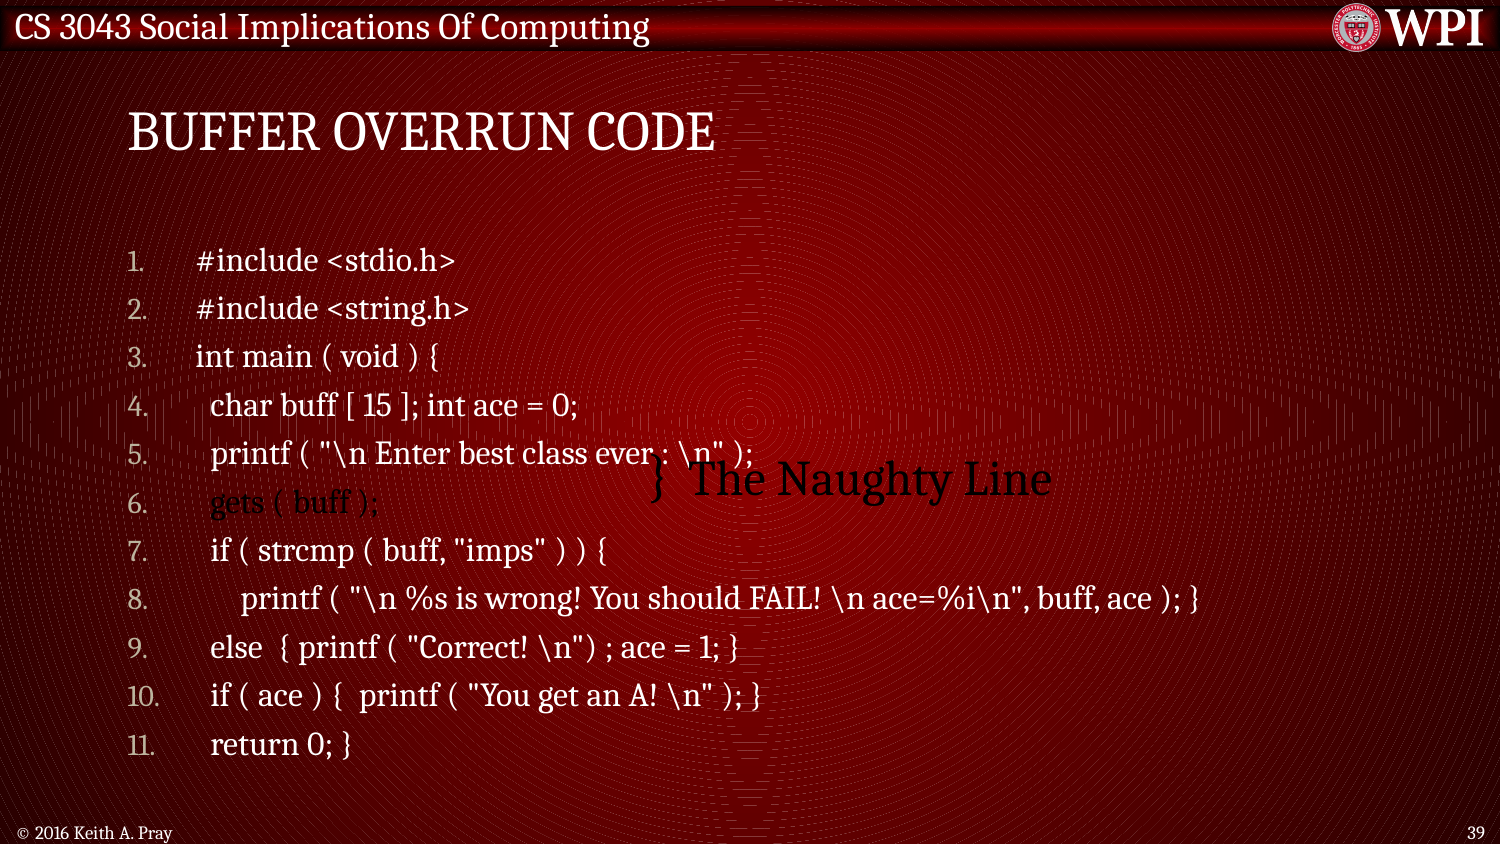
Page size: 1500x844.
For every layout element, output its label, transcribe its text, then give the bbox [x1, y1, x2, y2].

title Buffer Overrun Code [112, 59, 1388, 210]
picture [1332, 3, 1483, 52]
text_box } The Naughty Line [632, 405, 1346, 520]
footer © 2016 Keith A. Pray [0, 819, 913, 844]
list #include <stdio.h> #include <string.h> int main ( void ) { char buff [ 15 ]; int ace = 0; printf ( "\n Enter best class ever : \n" ); gets ( buff ); if ( strcmp ( buff, "imps" ) ) { printf ( "\n %s is wrong! You should FAIL! \n ace=%i\n", buff, ace ); } else { printf ( "Correct! \n") ; ace = 1; } if ( ace ) { printf ( "You get an A! \n" ); } return 0; } [112, 221, 1388, 772]
slide_number 39 [1397, 819, 1500, 844]
